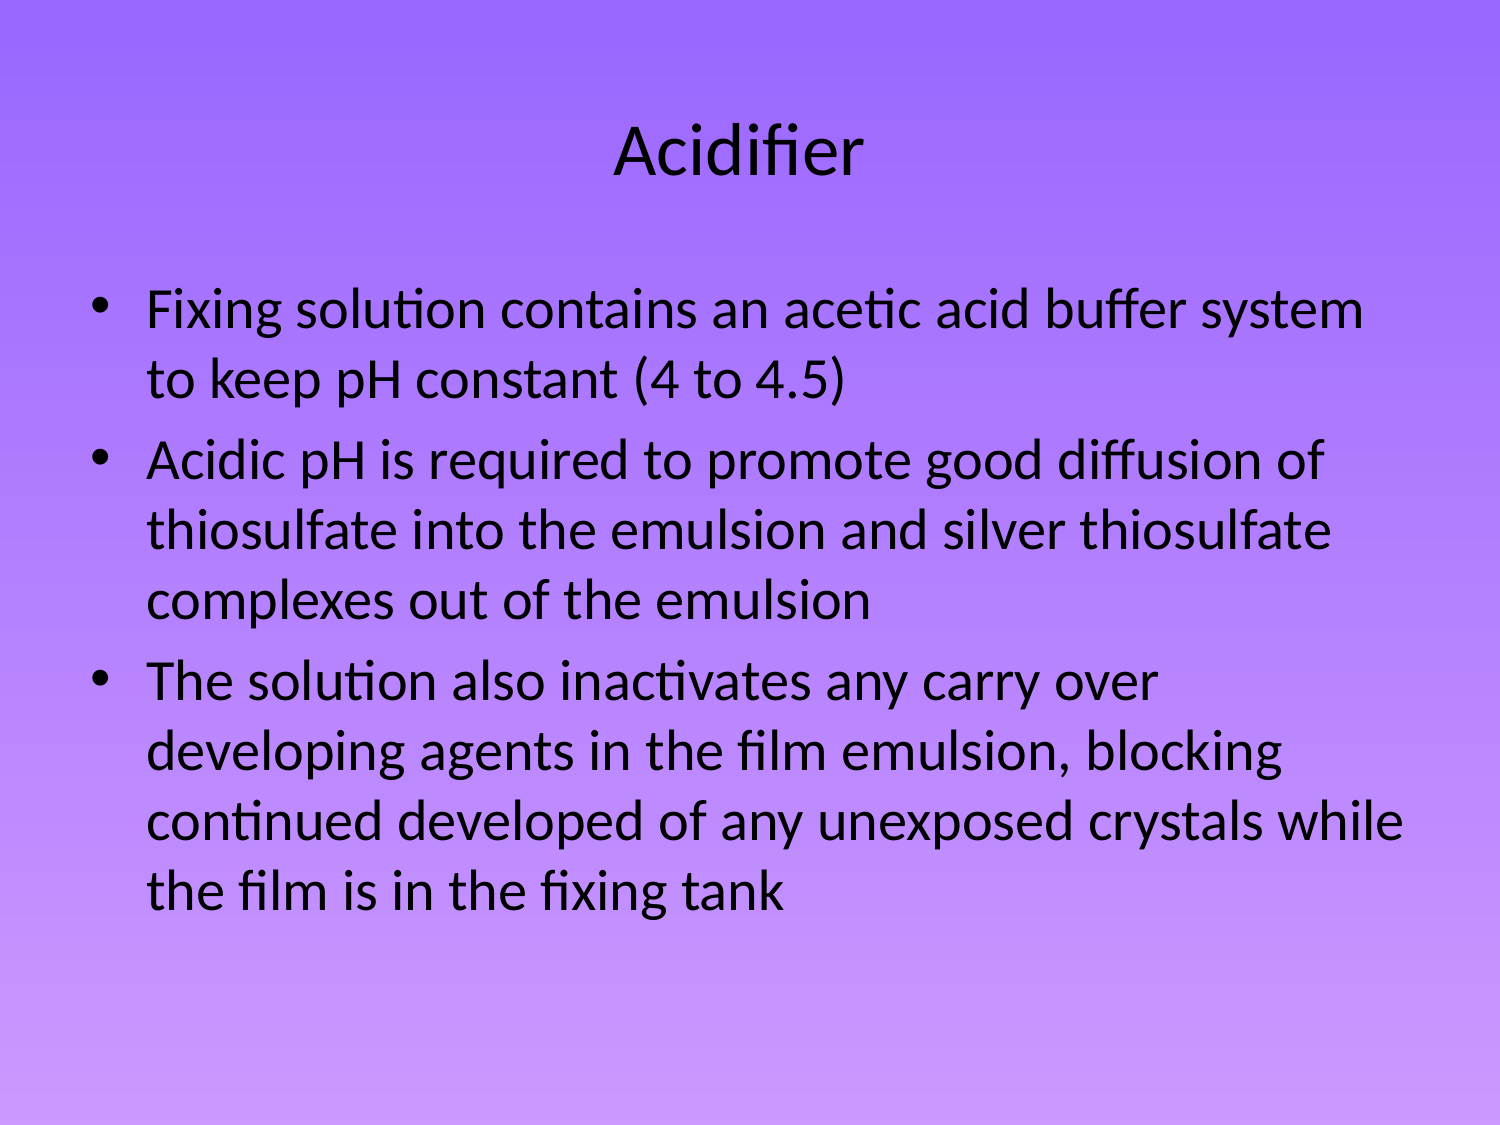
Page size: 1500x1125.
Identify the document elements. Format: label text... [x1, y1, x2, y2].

title Acidifier [75, 45, 1425, 233]
list Fixing solution contains an acetic acid buffer system to keep pH constant (4 to 4.5) Acidic pH is required to promote good diffusion of thiosulfate into the emulsion and silver thiosulfate complexes out of the emulsion The solution also inactivates any carry over developing agents in the film emulsion, blocking continued developed of any unexposed crystals while the film is in the fixing tank [75, 262, 1425, 1005]
